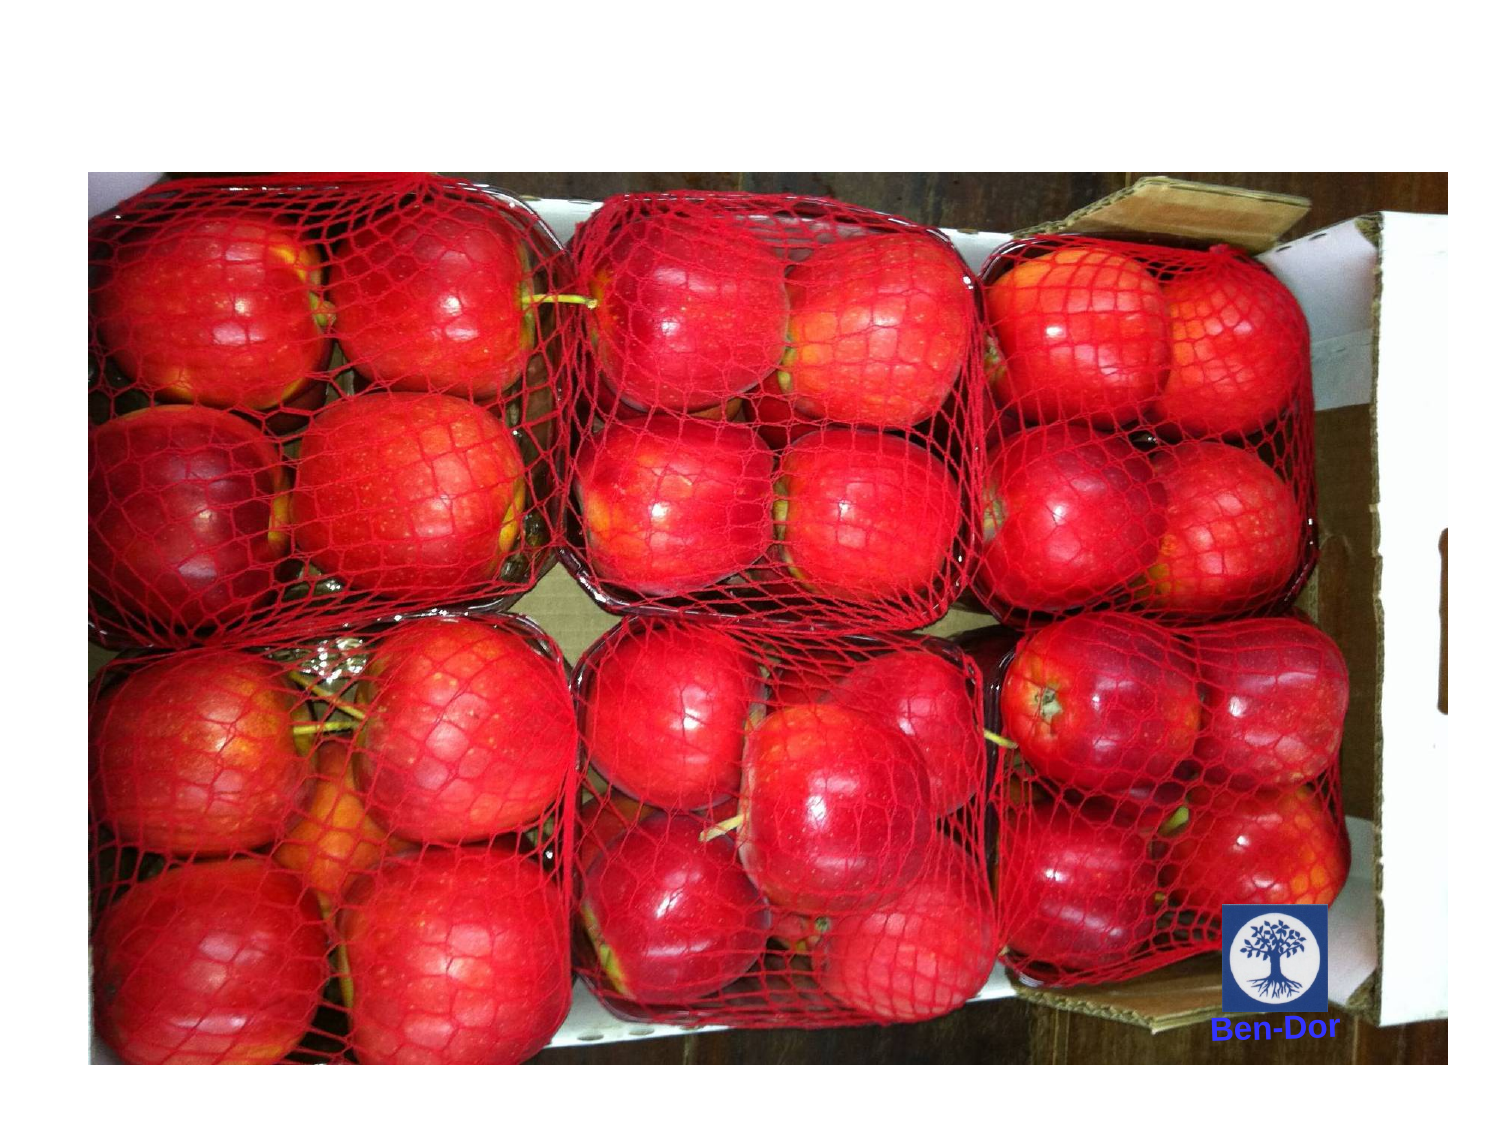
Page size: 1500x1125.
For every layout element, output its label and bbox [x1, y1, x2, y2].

picture [88, 172, 1448, 1065]
